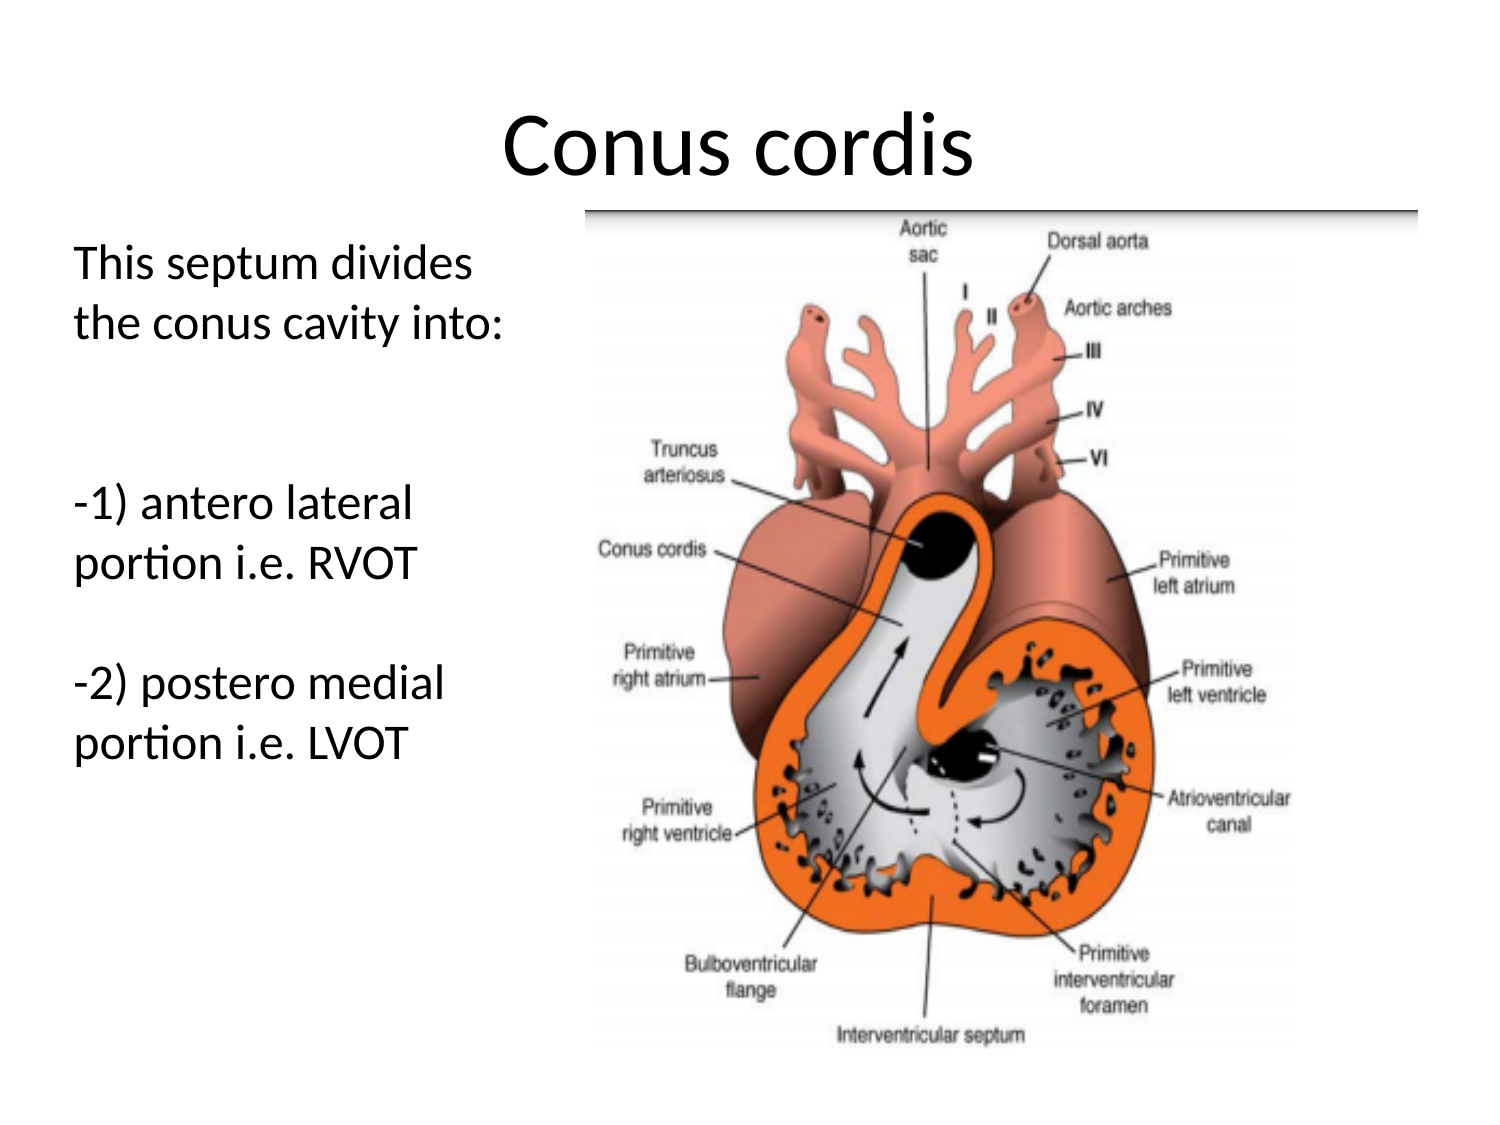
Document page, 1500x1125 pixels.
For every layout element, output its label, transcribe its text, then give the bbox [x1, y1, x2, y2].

text_box This septum divides the conus cavity into: -1) antero lateral portion i.e. RVOT -2) postero medial portion i.e. LVOT [58, 222, 539, 838]
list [585, 210, 1419, 1064]
title Conus cordis [75, 45, 1425, 233]
